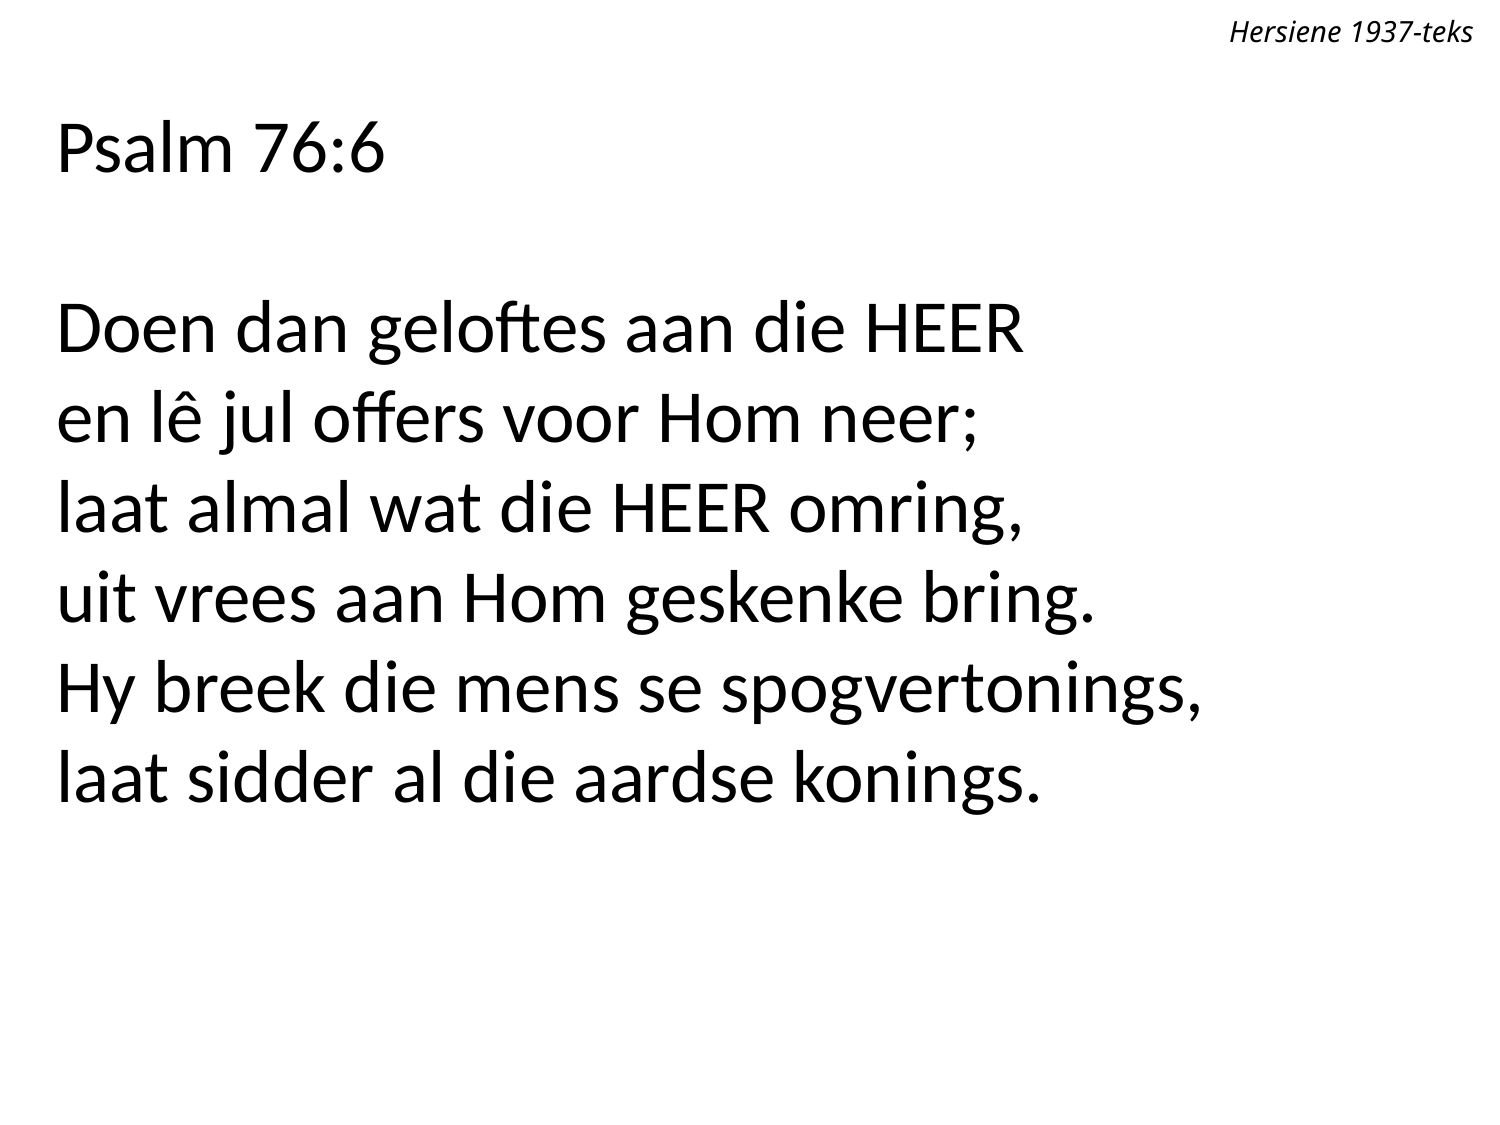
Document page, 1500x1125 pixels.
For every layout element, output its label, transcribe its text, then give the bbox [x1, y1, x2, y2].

text_box Psalm 76:6 Doen dan geloftes aan die Heer en lê jul offers voor Hom neer; laat almal wat die Heer omring, uit vrees aan Hom geskenke bring. Hy breek die mens se spogvertonings, laat sidder al die aardse konings. [41, 89, 1447, 825]
text_box Hersiene 1937-teks [1214, 5, 1489, 56]
